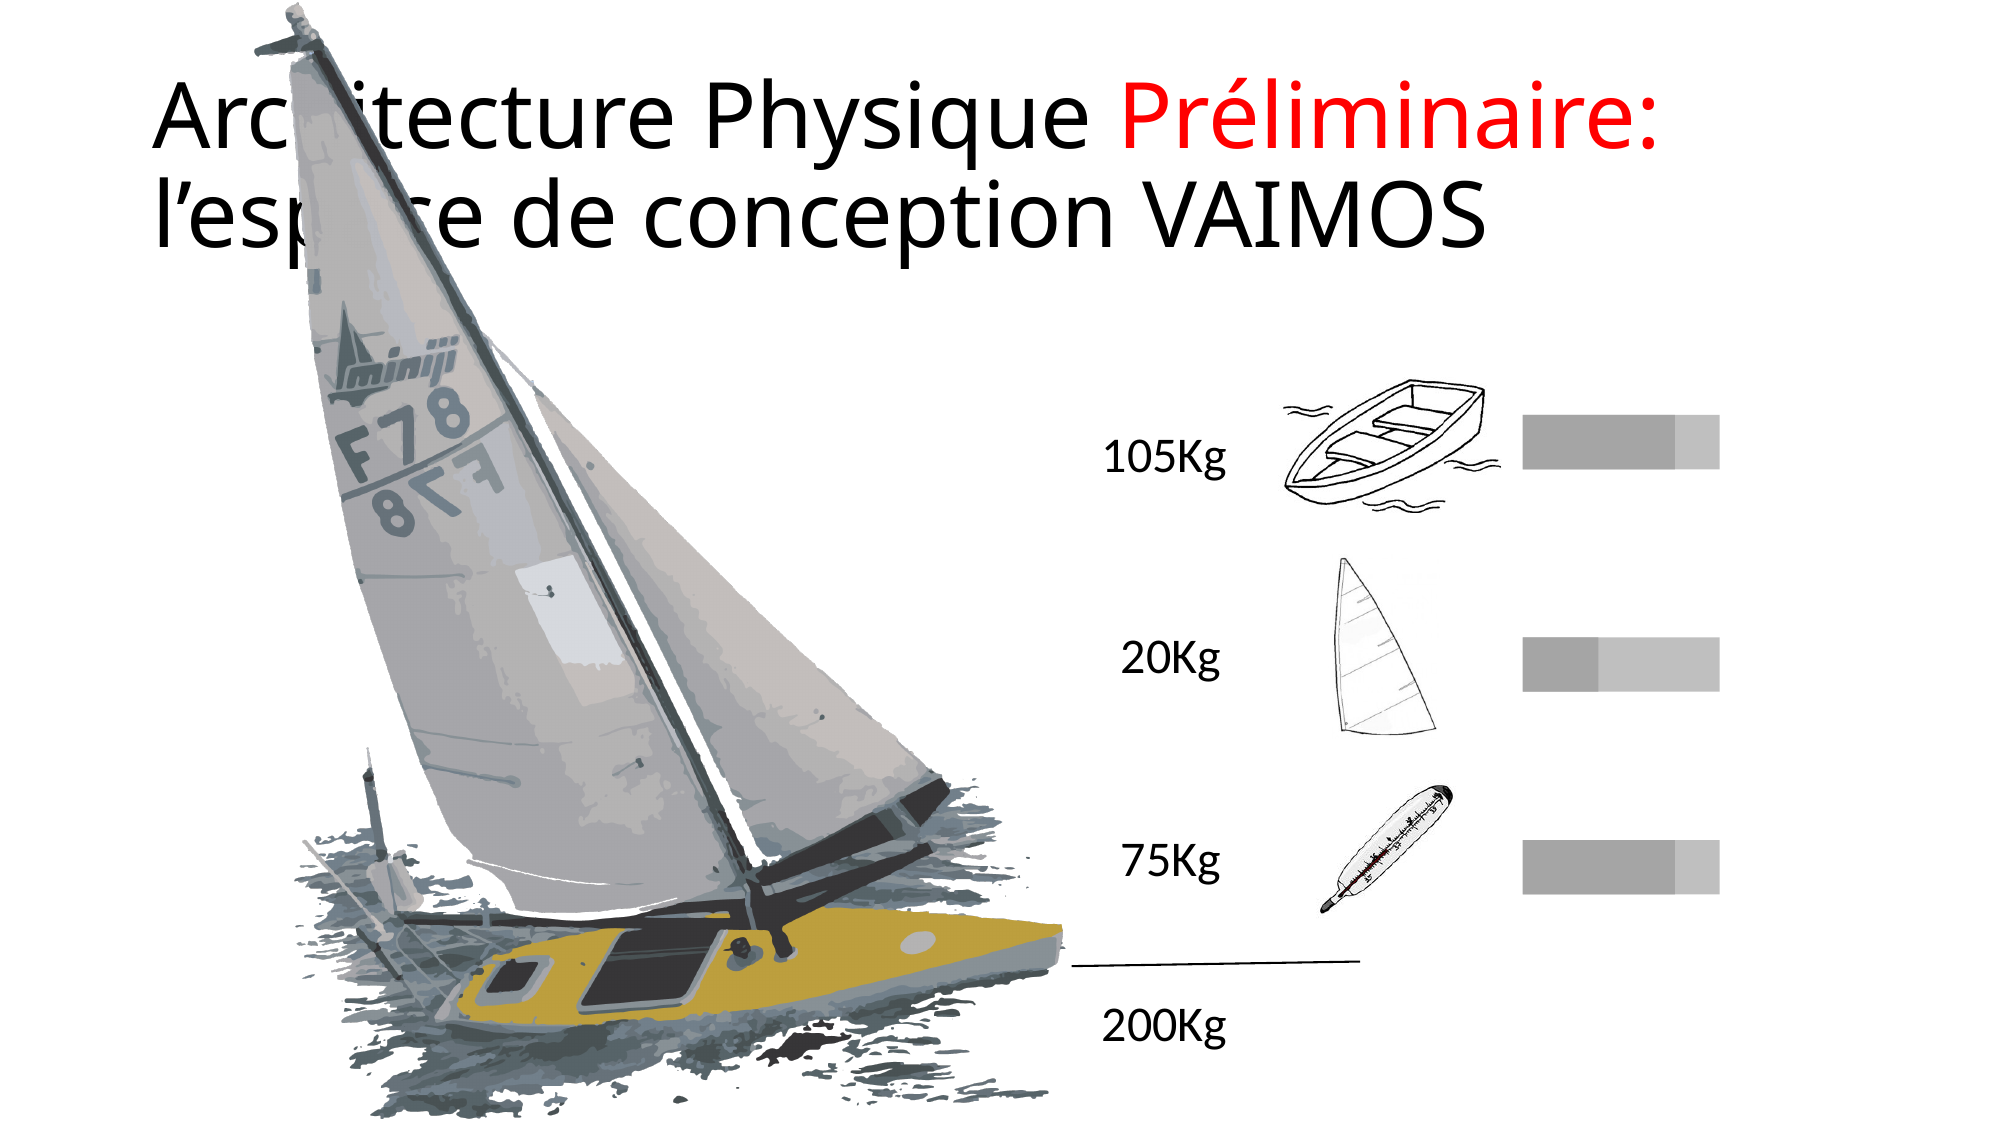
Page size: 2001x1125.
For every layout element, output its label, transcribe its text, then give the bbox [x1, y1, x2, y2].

title Architecture Physique Préliminaire: l’espace de conception VAIMOS [1072, 59, 1863, 278]
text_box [1085, 377, 1502, 513]
picture [249, 0, 1072, 1125]
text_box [1105, 779, 1456, 919]
text_box [1522, 839, 1675, 895]
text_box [1105, 554, 1479, 739]
title Architecture Physique Préliminaire: l’espace de conception VAIMOS [137, 59, 249, 278]
text_box [1675, 839, 1720, 895]
text_box [1522, 637, 1599, 692]
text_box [1071, 961, 1361, 967]
text_box 200Kg [1087, 983, 1243, 1059]
text_box [1522, 414, 1675, 470]
text_box [1599, 637, 1720, 692]
text_box [1675, 414, 1720, 470]
